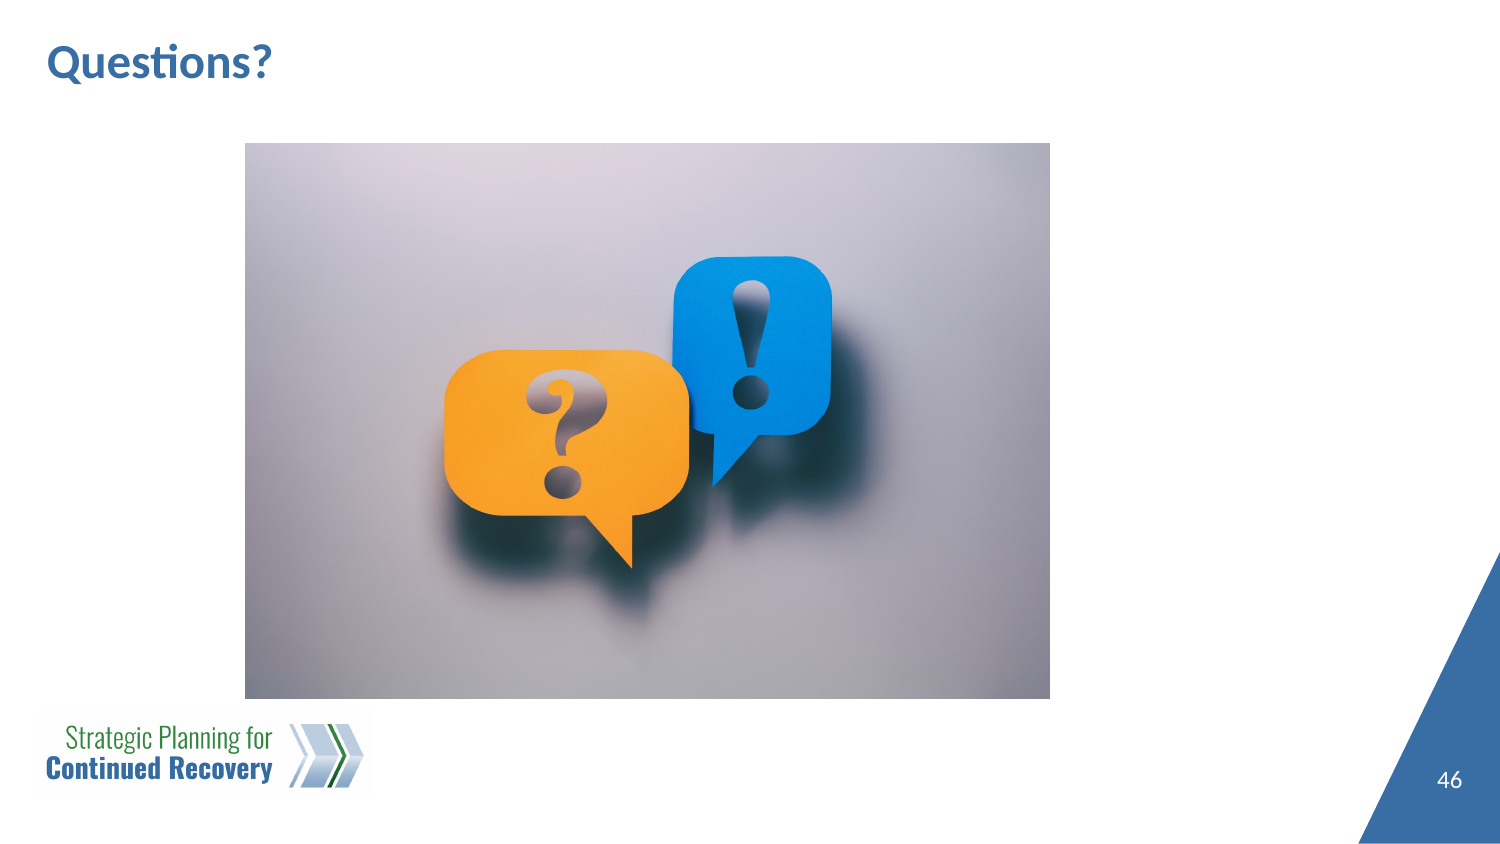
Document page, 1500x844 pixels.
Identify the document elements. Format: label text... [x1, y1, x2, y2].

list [245, 143, 1050, 699]
picture [37, 710, 372, 797]
title CCNetwork Presentation Questions? [46, 0, 1282, 89]
slide_number 46 [1406, 759, 1463, 794]
